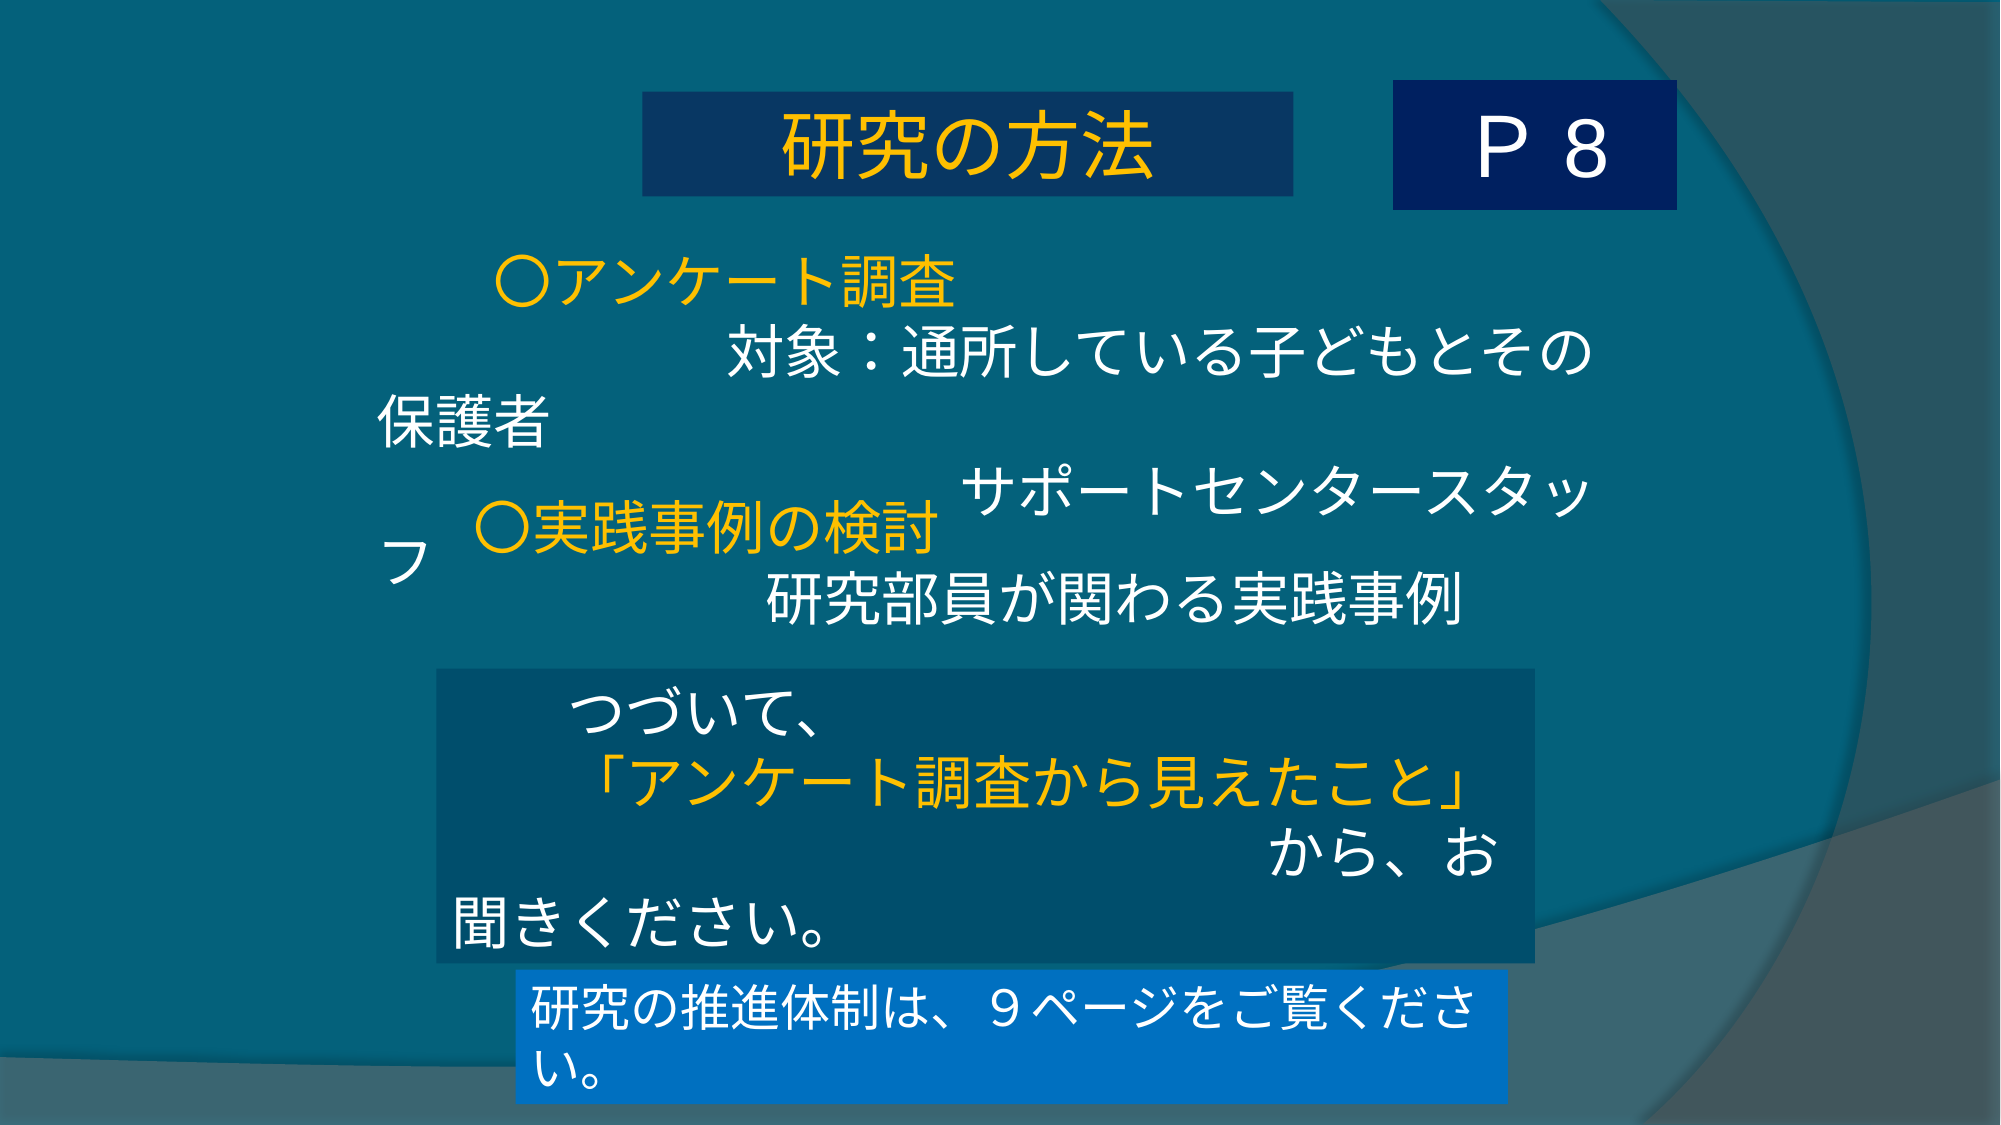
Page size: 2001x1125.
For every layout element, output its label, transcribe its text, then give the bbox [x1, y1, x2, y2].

text_box Ｐ8 [1392, 78, 1678, 211]
text_box 研究の推進体制は、９ページをご覧ください。 [515, 969, 1508, 1105]
text_box 〇アンケート調査 対象：通所している子どもとその保護者 サポートセンタースタッフ [362, 237, 1638, 603]
text_box 研究の方法 [642, 91, 1294, 197]
text_box 〇実践事例の検討 研究部員が関わる実践事例 [400, 484, 1535, 639]
text_box つづいて、 「アンケート調査から見えたこと」 から、お聞きください。 [436, 668, 1535, 964]
